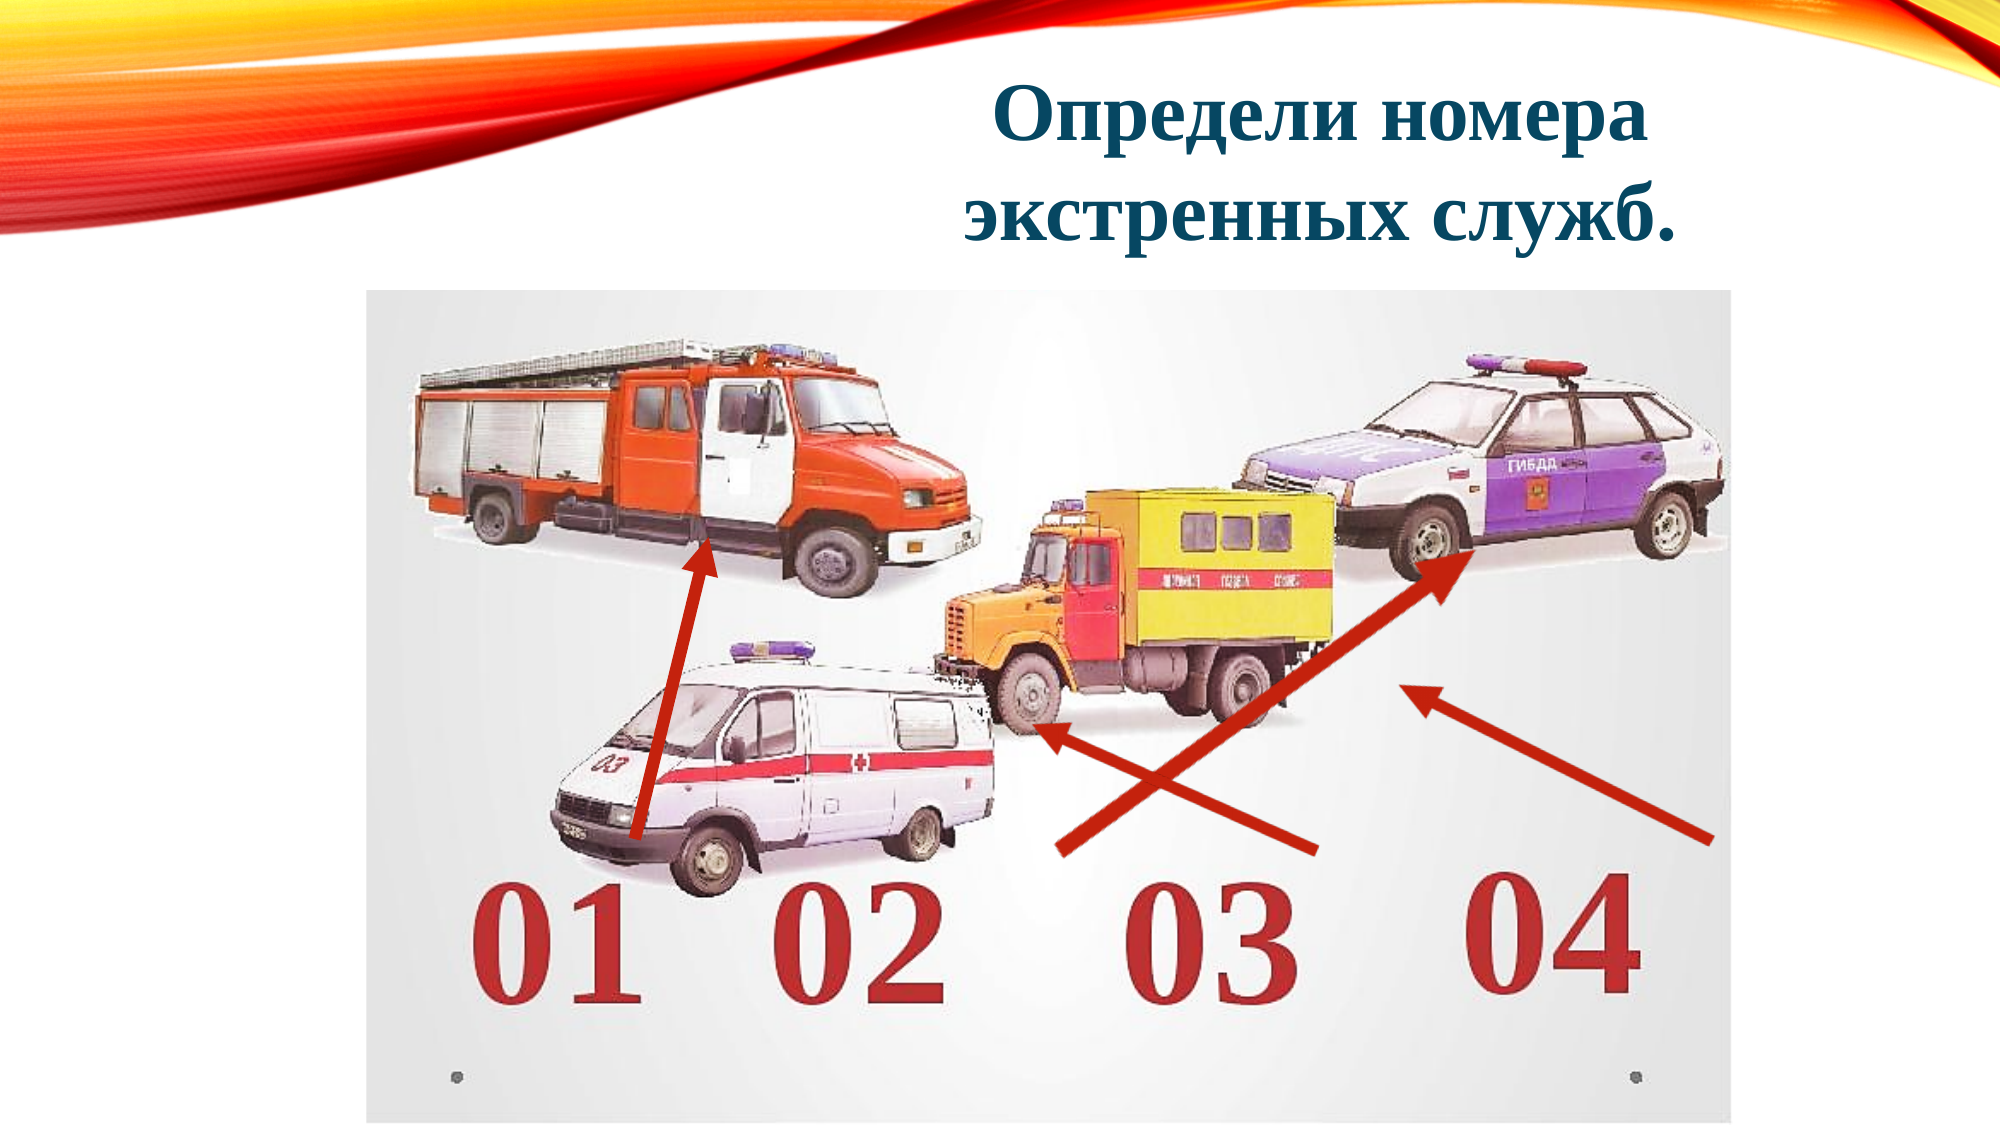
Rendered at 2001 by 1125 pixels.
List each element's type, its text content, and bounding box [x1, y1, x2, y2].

picture [366, 289, 1741, 1125]
picture [0, 0, 2000, 237]
text_box Определи номера экстренных служб. [780, 49, 1861, 265]
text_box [634, 536, 709, 840]
